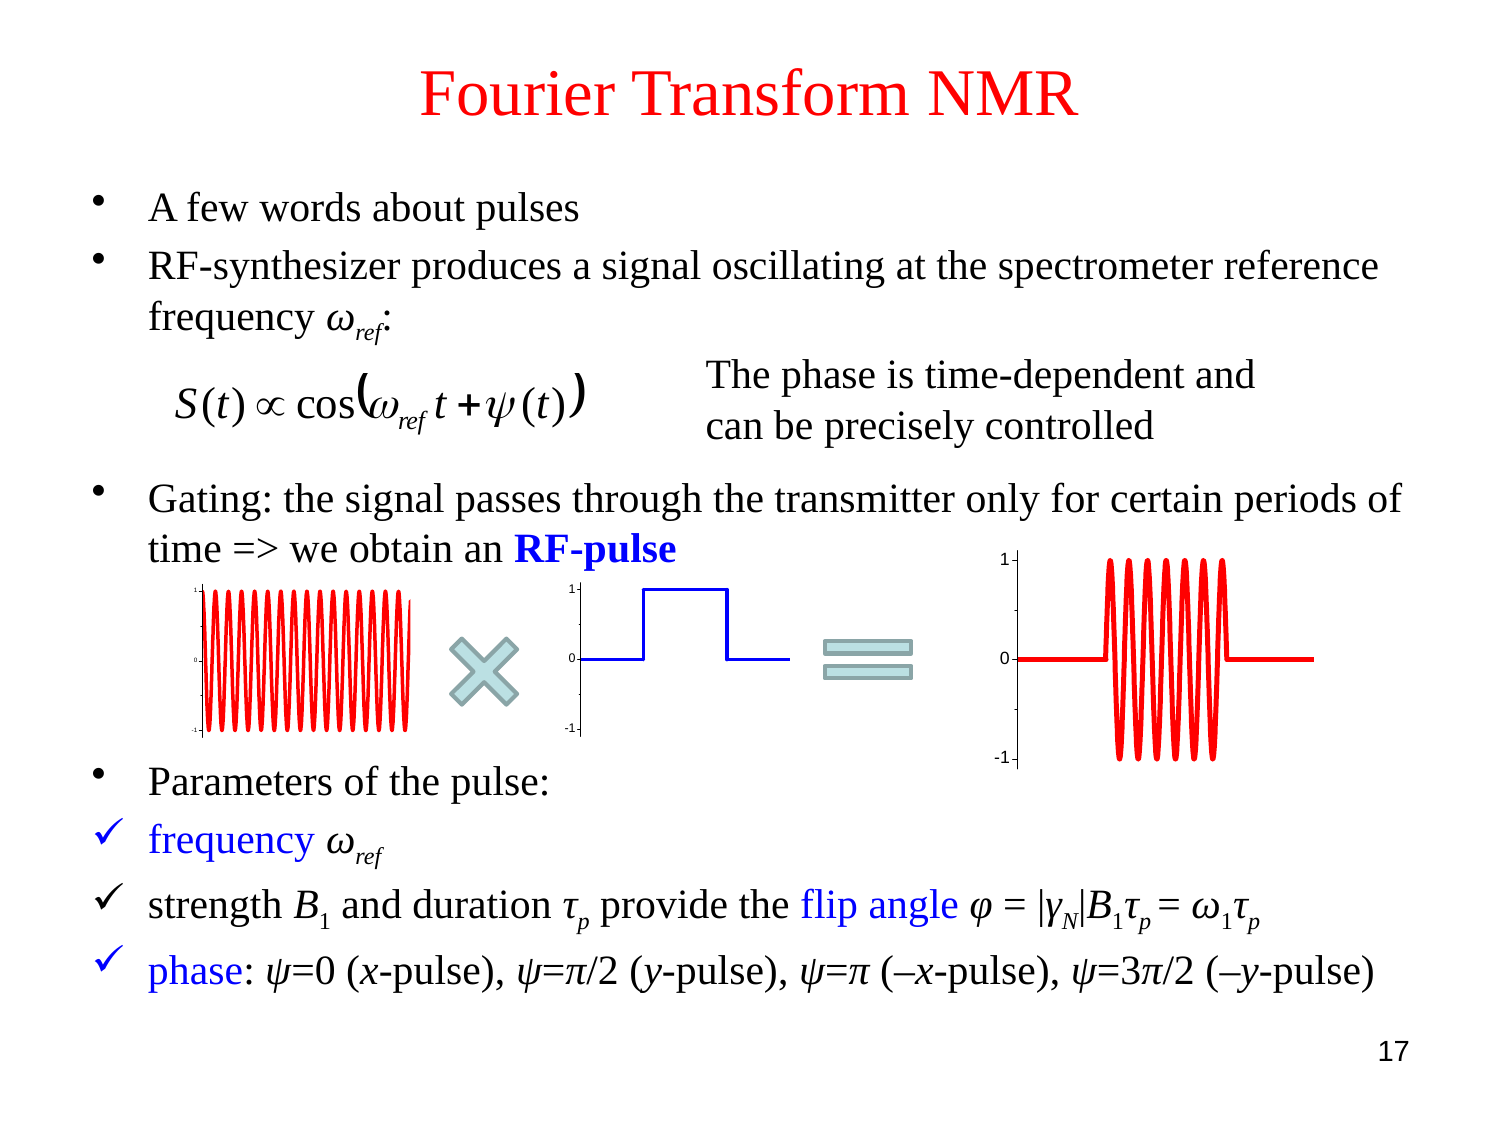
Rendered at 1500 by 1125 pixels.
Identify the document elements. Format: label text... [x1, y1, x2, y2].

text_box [938, 514, 1375, 820]
title Fourier Transform NMR [74, 0, 1426, 184]
text_box [838, 664, 913, 680]
list A few words about pulses RF-synthesizer produces a signal oscillating at the spectrometer reference frequency ωref: Gating: the signal passes through the transmitter only for certain periods of time => we obtain an RF-pulse Parameters of the pulse: frequency ωref strength B1 and duration τp provide the flip angle φ = |γN|B1τp = ω1τp phase: ψ=0 (x-pulse), ψ=π/2 (y-pulse), ψ=π (–x-pulse), ψ=3π/2 (–y-pulse) [76, 172, 1461, 1083]
text_box [838, 639, 913, 656]
slide_number 17 [1074, 1024, 1426, 1103]
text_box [167, 373, 586, 445]
text_box The phase is time-dependent and can be precisely controlled [690, 339, 1282, 455]
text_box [525, 557, 833, 773]
text_box [458, 636, 520, 707]
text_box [147, 559, 454, 774]
